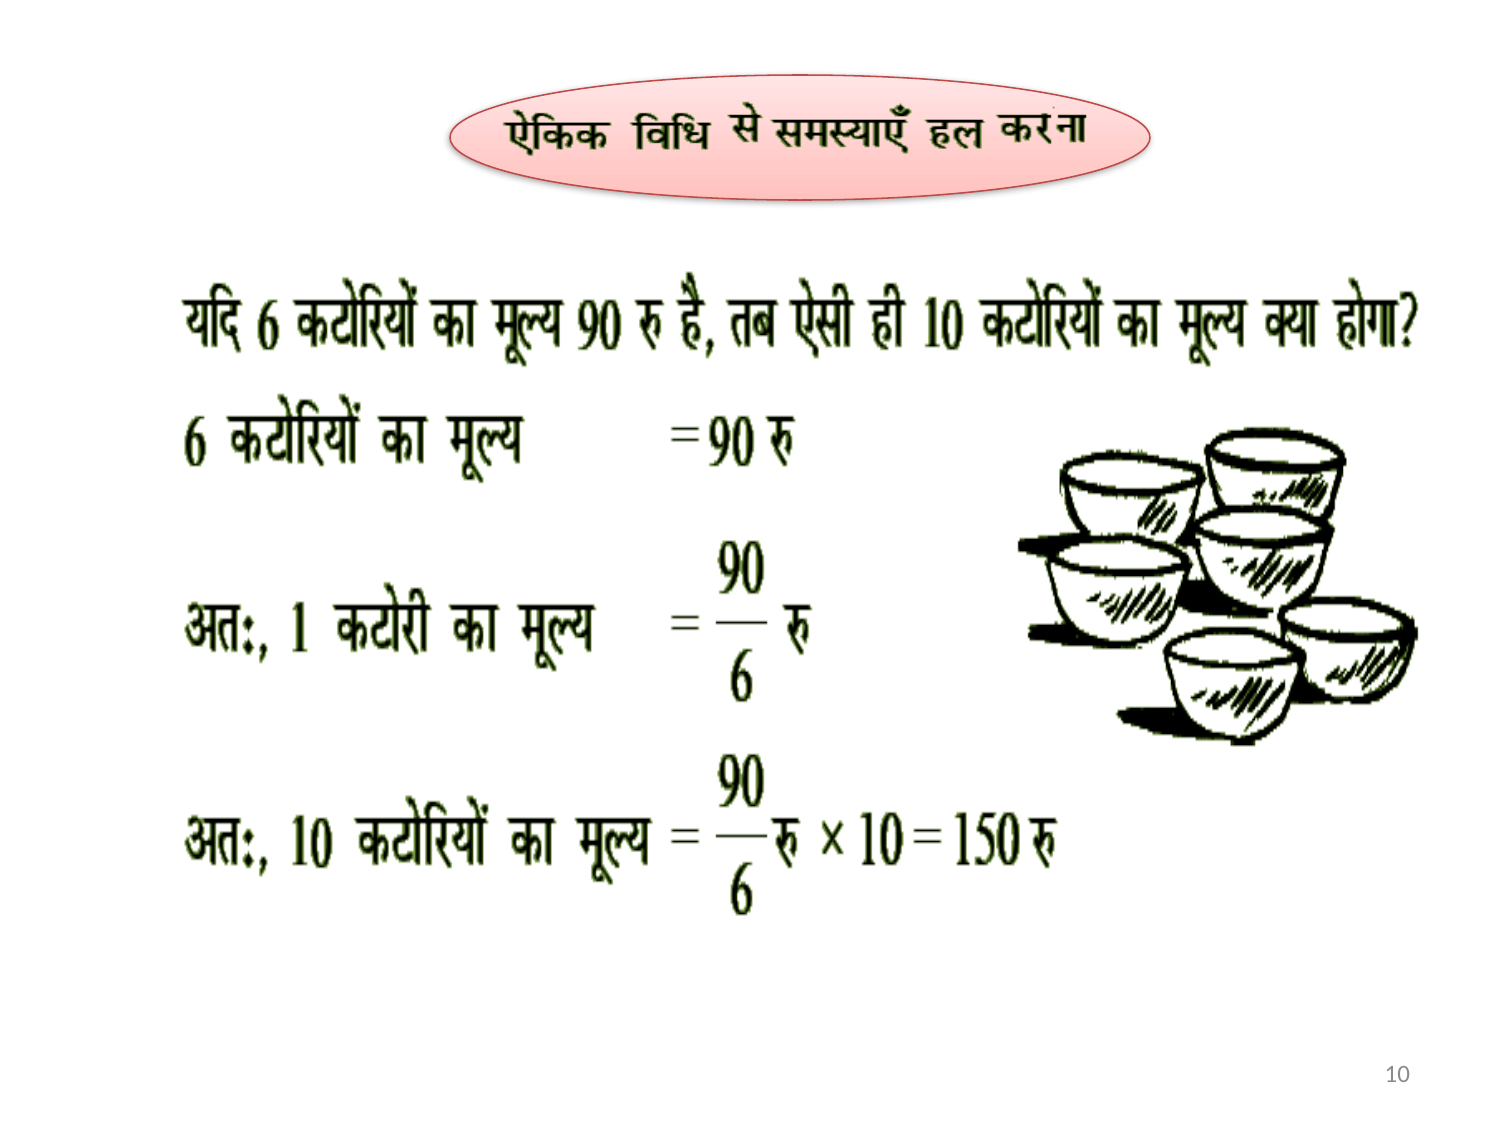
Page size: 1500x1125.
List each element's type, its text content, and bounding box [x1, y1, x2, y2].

picture [149, 237, 1426, 938]
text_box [449, 74, 1151, 201]
slide_number 10 [1074, 1042, 1425, 1103]
